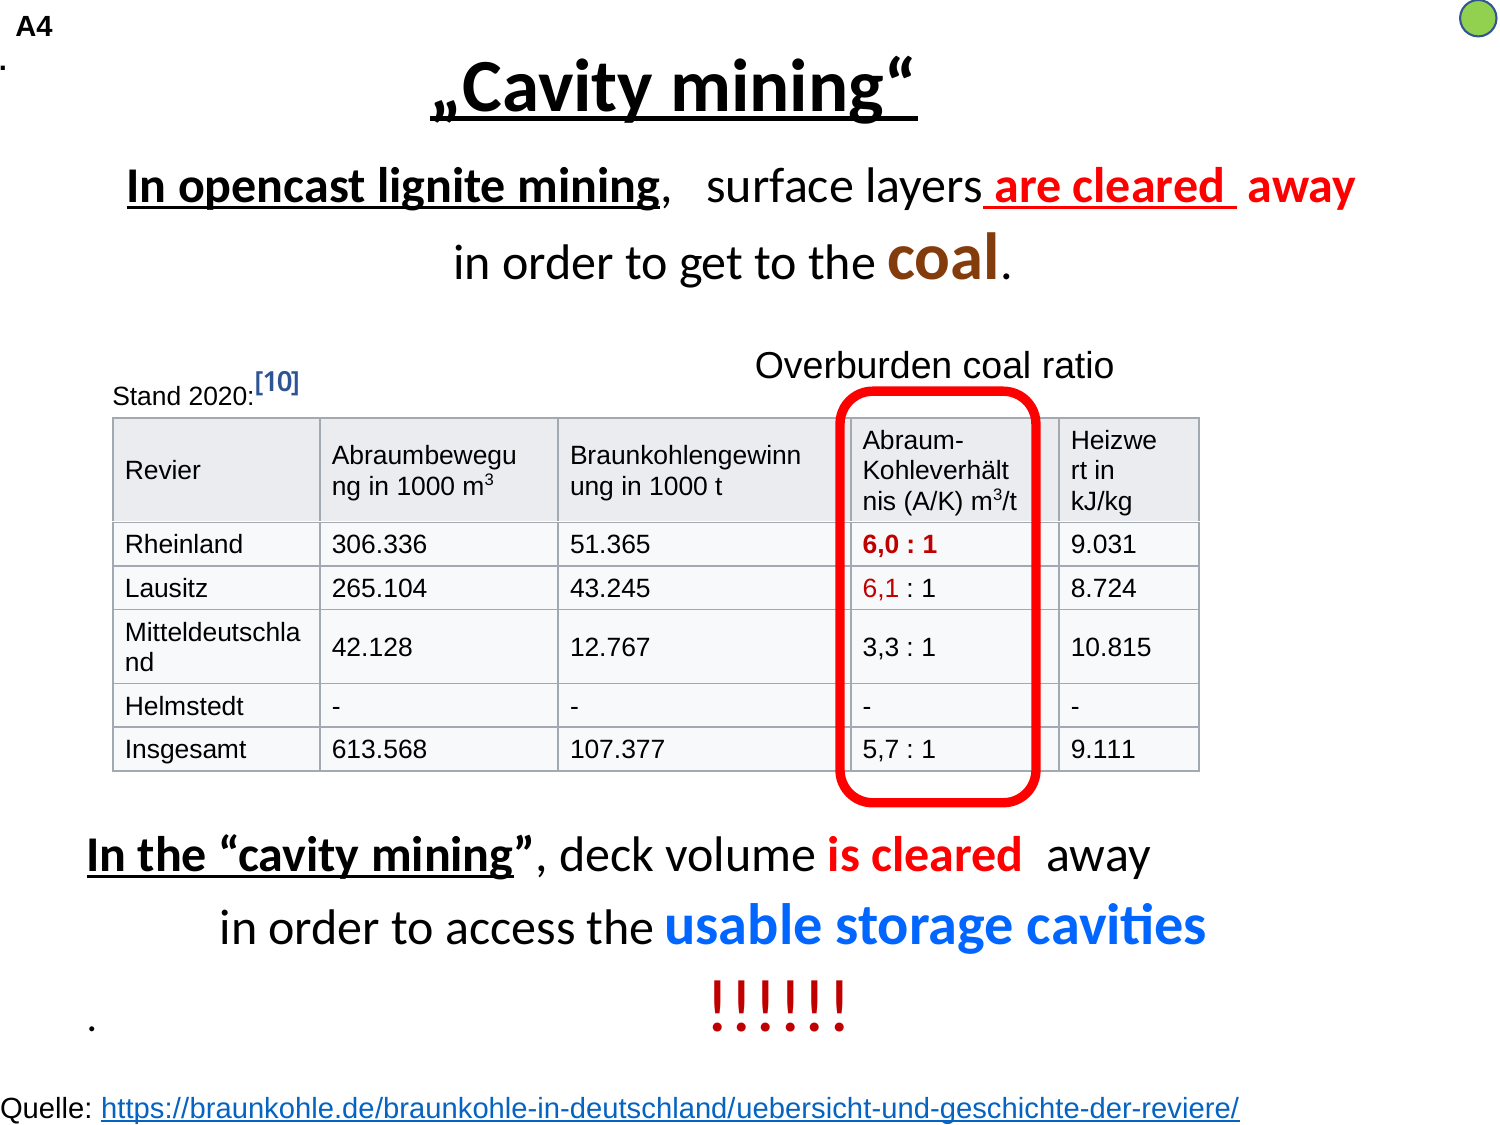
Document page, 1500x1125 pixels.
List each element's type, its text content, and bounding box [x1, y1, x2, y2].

text_box In the “cavity mining”, deck volume is cleared away in order to access the usable storage cavities . !!!!!! [71, 810, 1374, 1054]
text_box In opencast lignite mining, surface layers are cleared away in order to get to the coal. [112, 145, 1415, 300]
text_box [1459, 0, 1498, 38]
text_box Overburden coal ratio [739, 334, 1166, 364]
text_box „Cavity mining“ [414, 28, 942, 134]
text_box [112, 364, 1200, 803]
text_box A4 . [0, 6, 74, 77]
text_box Quelle: https://braunkohle.de/braunkohle-in-deutschland/uebersicht-und-geschichte-der-reviere/ [0, 1089, 1252, 1125]
